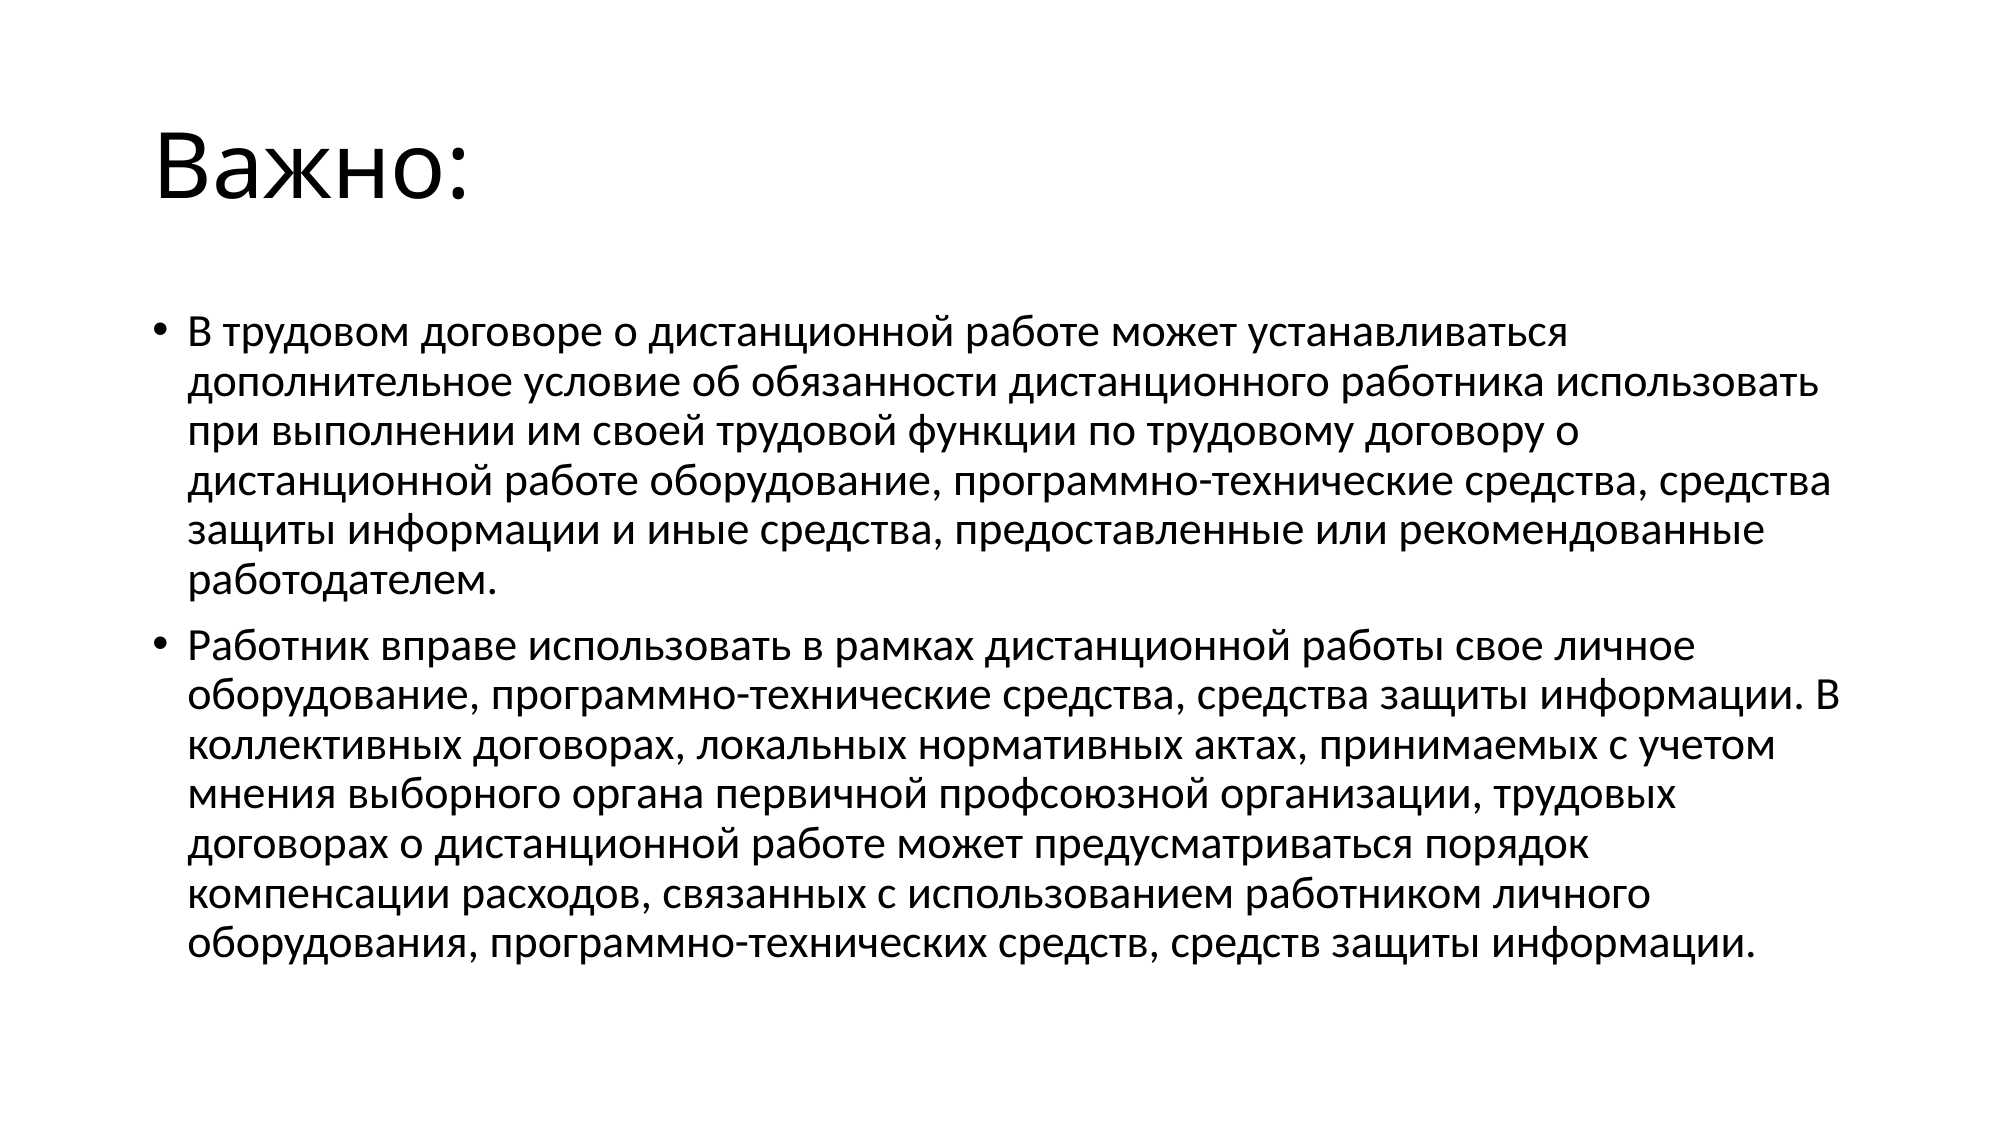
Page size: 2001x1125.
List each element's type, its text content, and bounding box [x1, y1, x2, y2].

title Важно: [137, 59, 1863, 278]
list В трудовом договоре о дистанционной работе может устанавливаться дополнительное условие об обязанности дистанционного работника использовать при выполнении им своей трудовой функции по трудовому договору о дистанционной работе оборудование, программно-технические средства, средства защиты информации и иные средства, предоставленные или рекомендованные работодателем. Работник вправе использовать в рамках дистанционной работы свое личное оборудование, программно-технические средства, средства защиты информации. В коллективных договорах, локальных нормативных актах, принимаемых с учетом мнения выборного органа первичной профсоюзной организации, трудовых договорах о дистанционной работе может предусматриваться порядок компенсации расходов, связанных с использованием работником личного оборудования, программно-технических средств, средств защиты информации. [137, 299, 1863, 1014]
